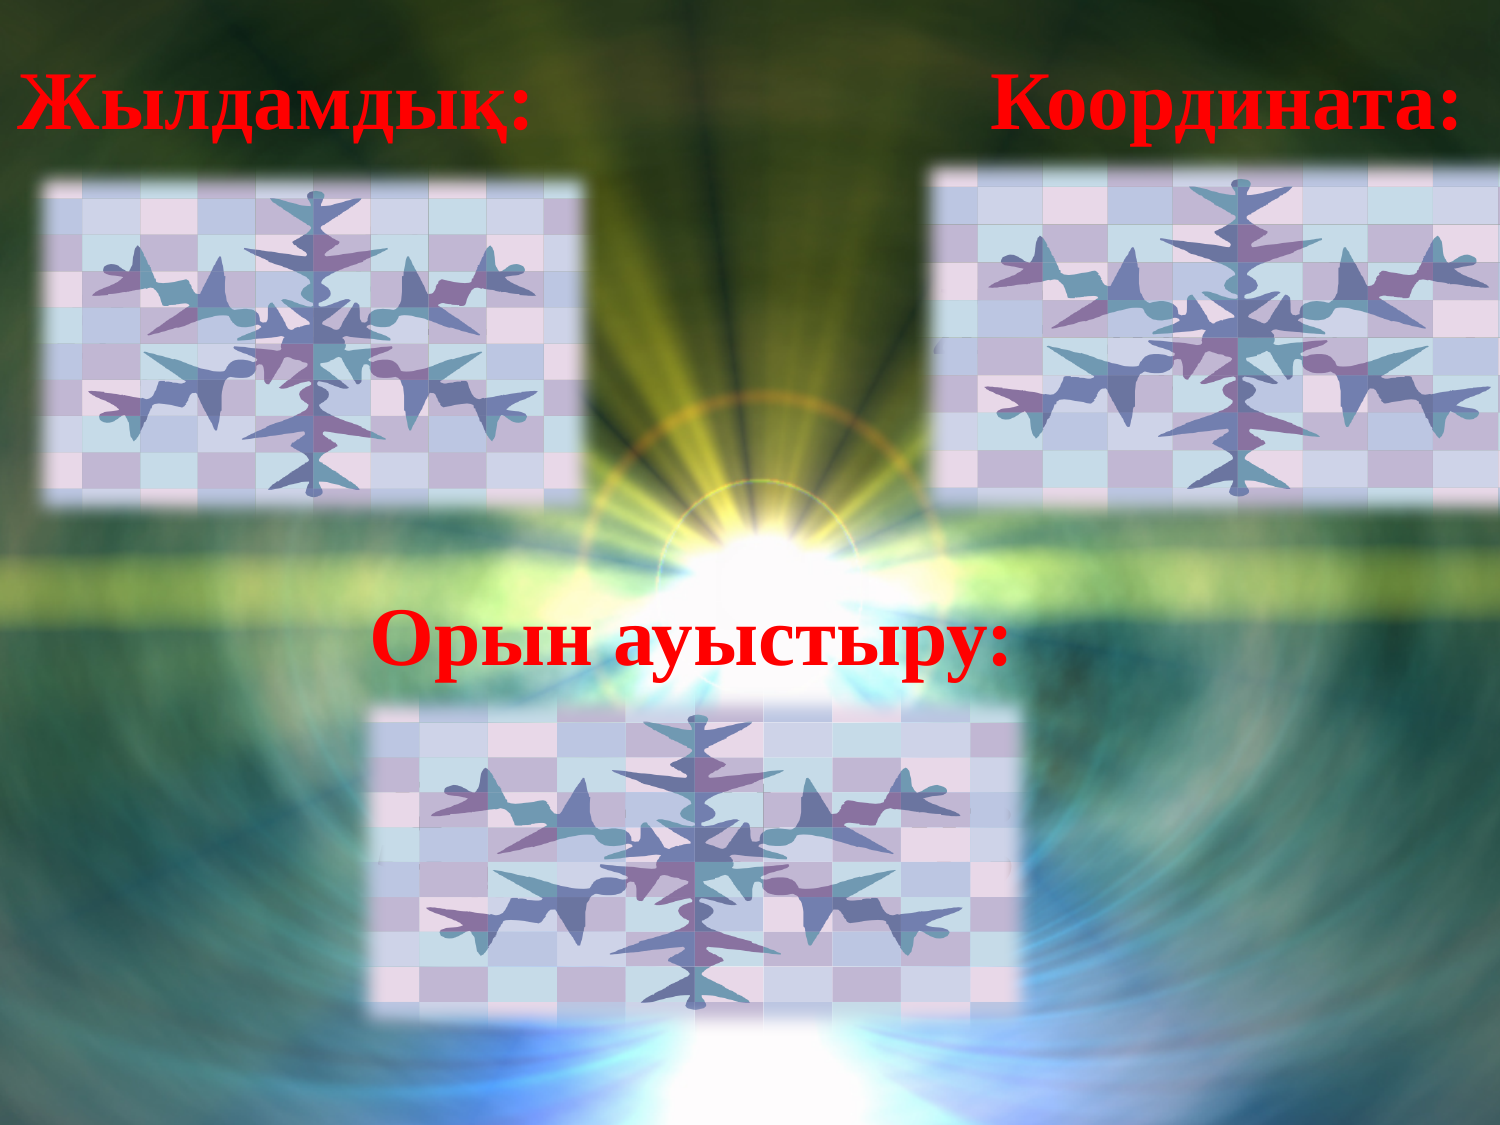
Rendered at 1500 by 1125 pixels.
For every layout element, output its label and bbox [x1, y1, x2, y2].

text_box [1044, 737, 1048, 937]
picture [0, 0, 1500, 1125]
